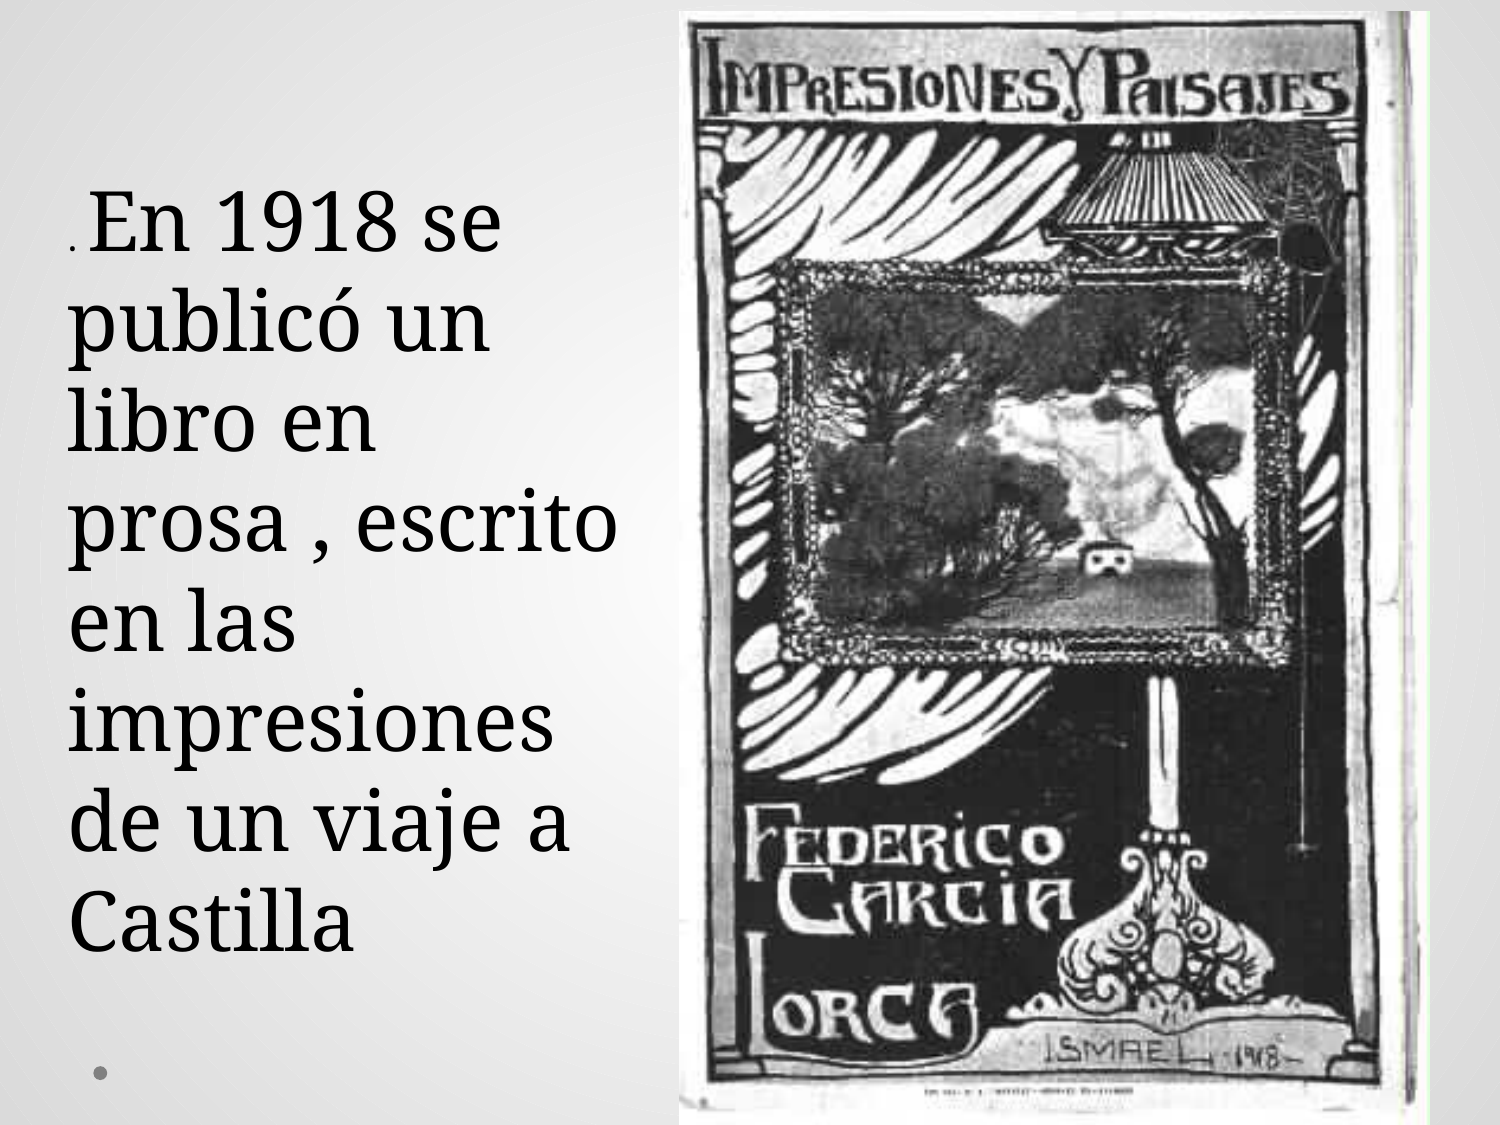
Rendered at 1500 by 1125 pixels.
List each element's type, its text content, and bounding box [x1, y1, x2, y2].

text_box . En 1918 se publicó un libro en prosa , escrito en las impresiones de un viaje a Castilla [53, 160, 668, 976]
picture [678, 11, 1430, 1125]
